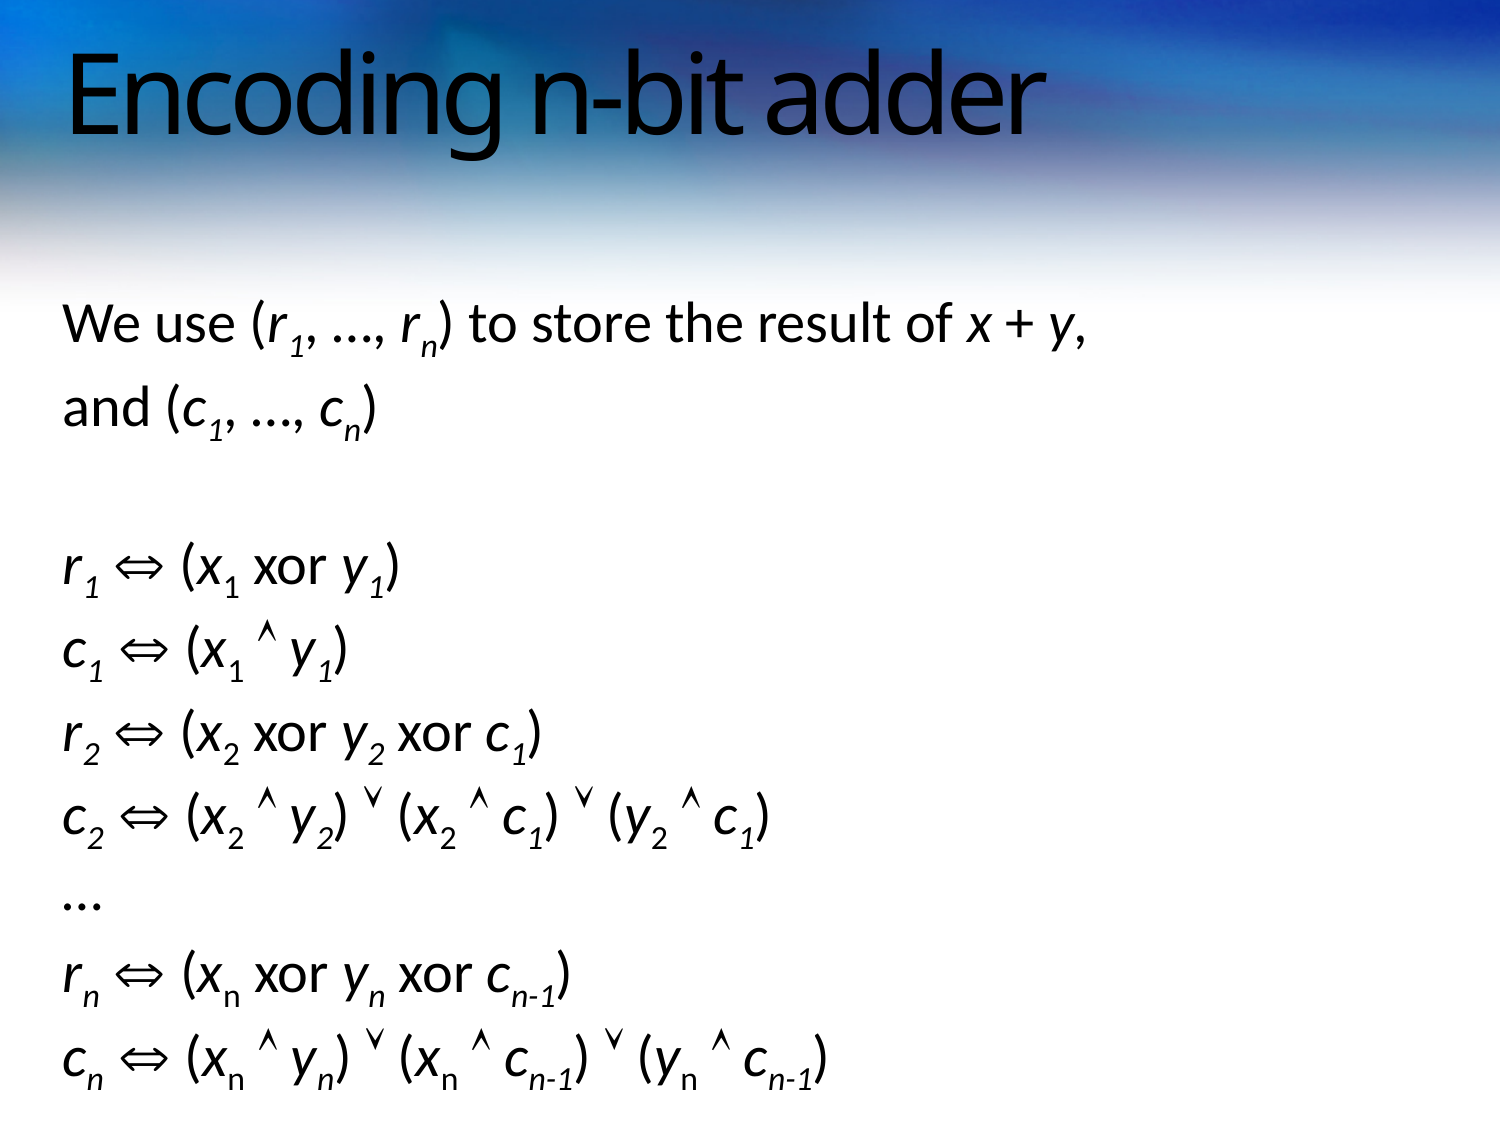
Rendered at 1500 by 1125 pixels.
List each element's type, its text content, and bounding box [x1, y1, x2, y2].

title Encoding n-bit adder [62, 37, 1438, 161]
list We use (r1, …, rn) to store the result of x + y, and (c1, …, cn) r1  (x1 xor y1) c1  (x1  y1) r2  (x2 xor y2 xor c1) c2  (x2  y2)  (x2  c1)  (y2  c1) … rn  (xn xor yn xor cn-1) cn  (xn  yn)  (xn  cn-1)  (yn  cn-1) [62, 285, 1438, 1125]
picture [0, 0, 1500, 1125]
